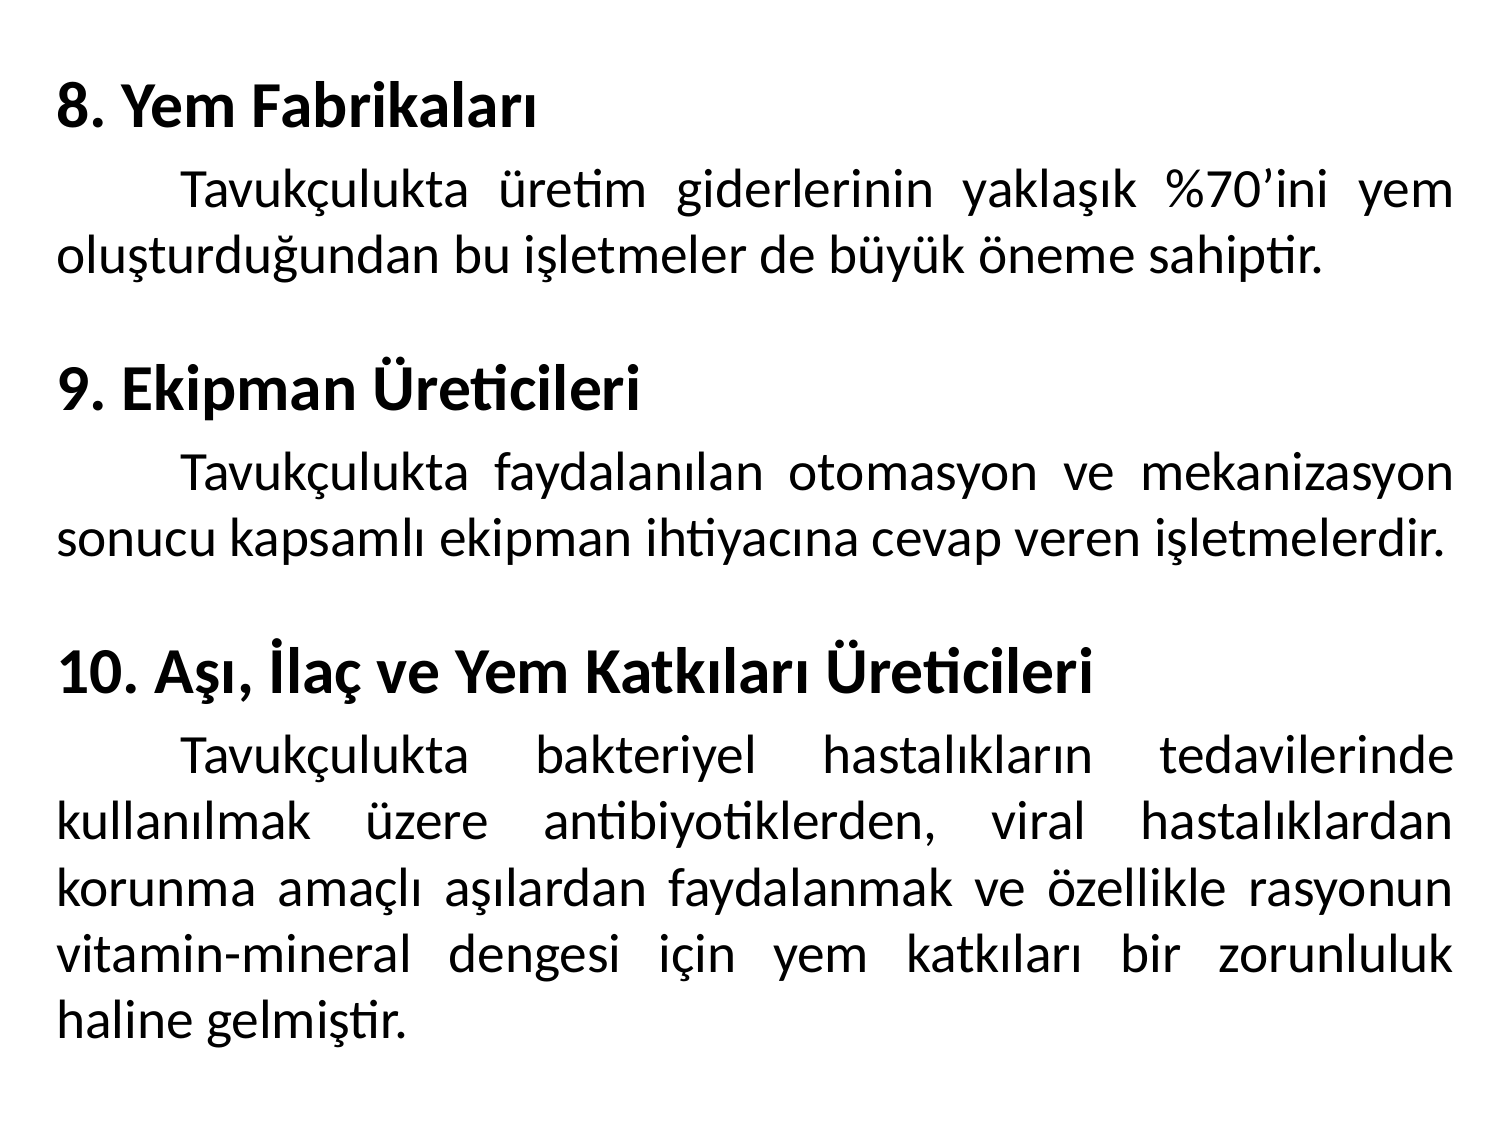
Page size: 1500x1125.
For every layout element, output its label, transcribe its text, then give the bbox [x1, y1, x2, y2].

list 8. Yem Fabrikaları Tavukçulukta üretim giderlerinin yaklaşık %70’ini yem oluşturduğundan bu işletmeler de büyük öneme sahiptir. 9. Ekipman Üreticileri Tavukçulukta faydalanılan otomasyon ve mekanizasyon sonucu kapsamlı ekipman ihtiyacına cevap veren işletmelerdir. 10. Aşı, İlaç ve Yem Katkıları Üreticileri Tavukçulukta bakteriyel hastalıkların tedavilerinde kullanılmak üzere antibiyotiklerden, viral hastalıklardan korunma amaçlı aşılardan faydalanmak ve özellikle rasyonun vitamin-mineral dengesi için yem katkıları bir zorunluluk haline gelmiştir. [41, 54, 1471, 1106]
